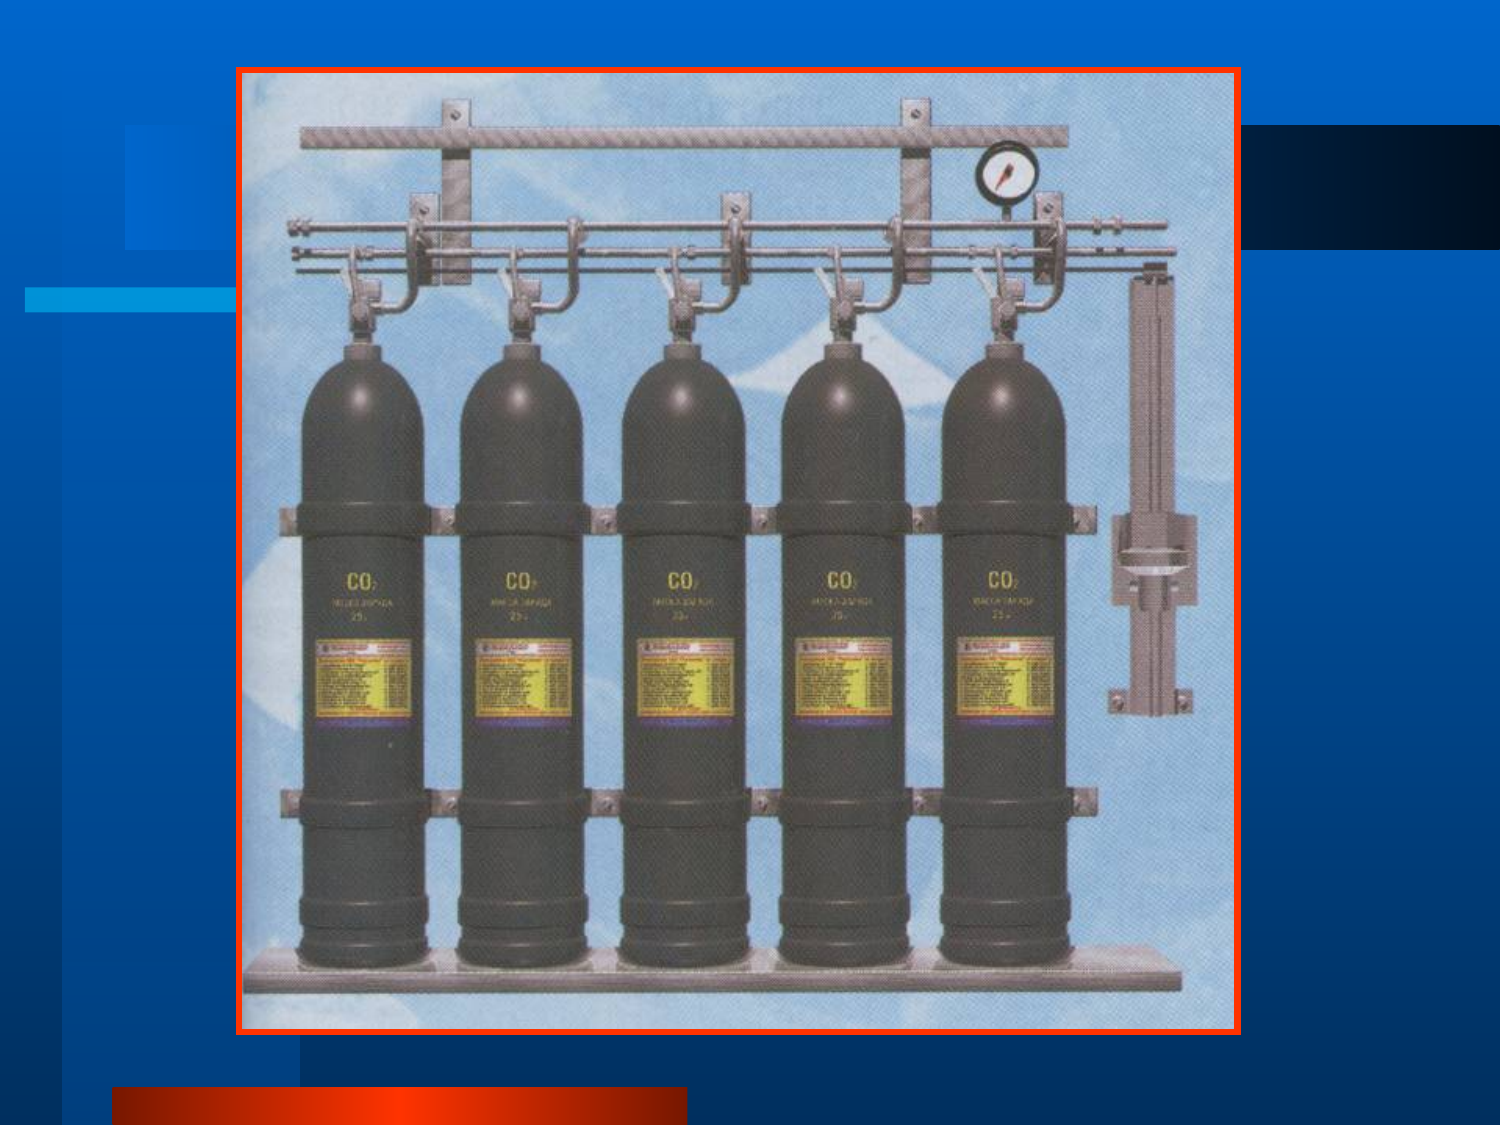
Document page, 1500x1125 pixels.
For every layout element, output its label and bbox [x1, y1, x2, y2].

picture [241, 72, 1235, 1030]
